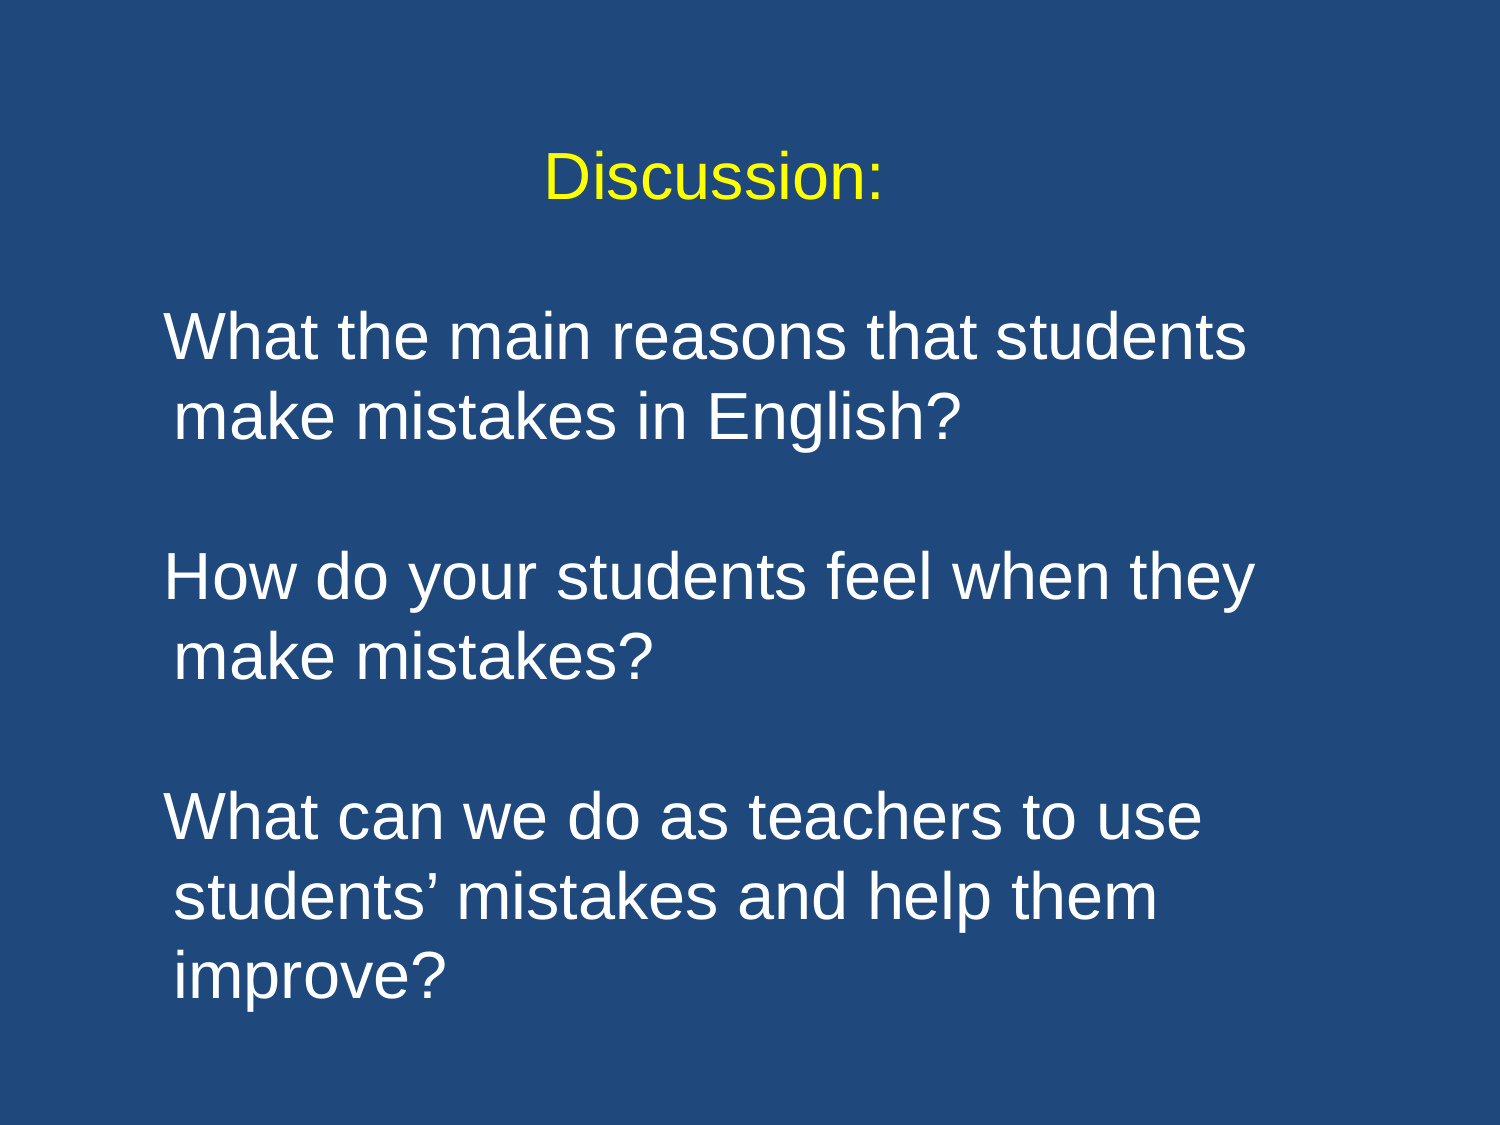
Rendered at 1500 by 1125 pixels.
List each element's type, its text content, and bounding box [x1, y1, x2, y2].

text_box Discussion: What the main reasons that students make mistakes in English? How do your students feel when they make mistakes? What can we do as teachers to use students’ mistakes and help them improve? [112, 125, 1317, 1020]
